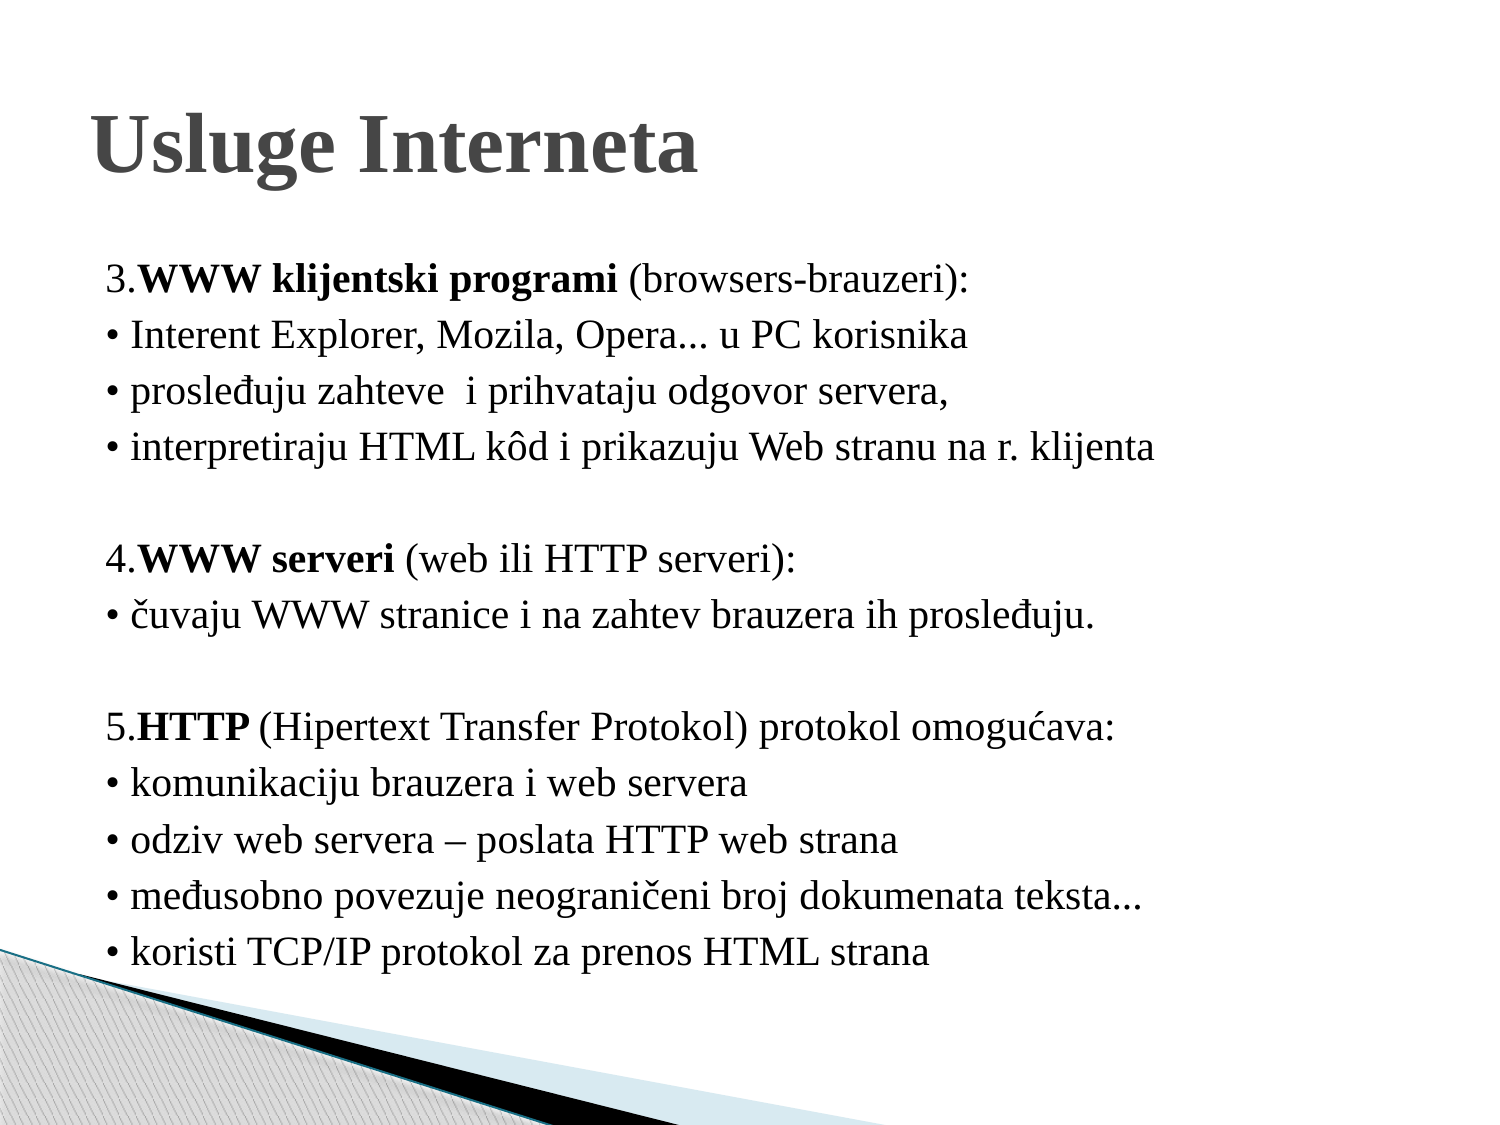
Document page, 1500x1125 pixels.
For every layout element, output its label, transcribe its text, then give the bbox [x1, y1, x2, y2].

list 3.WWW klijentski programi (browsers-brauzeri): • Interent Explorer, Mozila, Opera... u PC korisnika • prosleđuju zahteve i prihvataju odgovor servera, • interpretiraju HTML kôd i prikazuju Web stranu na r. klijenta 4.WWW serveri (web ili HTTP serveri): • čuvaju WWW stranice i na zahtev brauzera ih prosleđuju. 5.HTTP (Hipertext Transfer Protokol) protokol omogućava: • komunikaciju brauzera i web servera • odziv web servera – poslata HTTP web strana • međusobno povezuje neograničeni broj dokumenata teksta... • koristi TCP/IP protokol za prenos HTML strana [75, 243, 1425, 986]
title Usluge Interneta [75, 45, 1425, 233]
